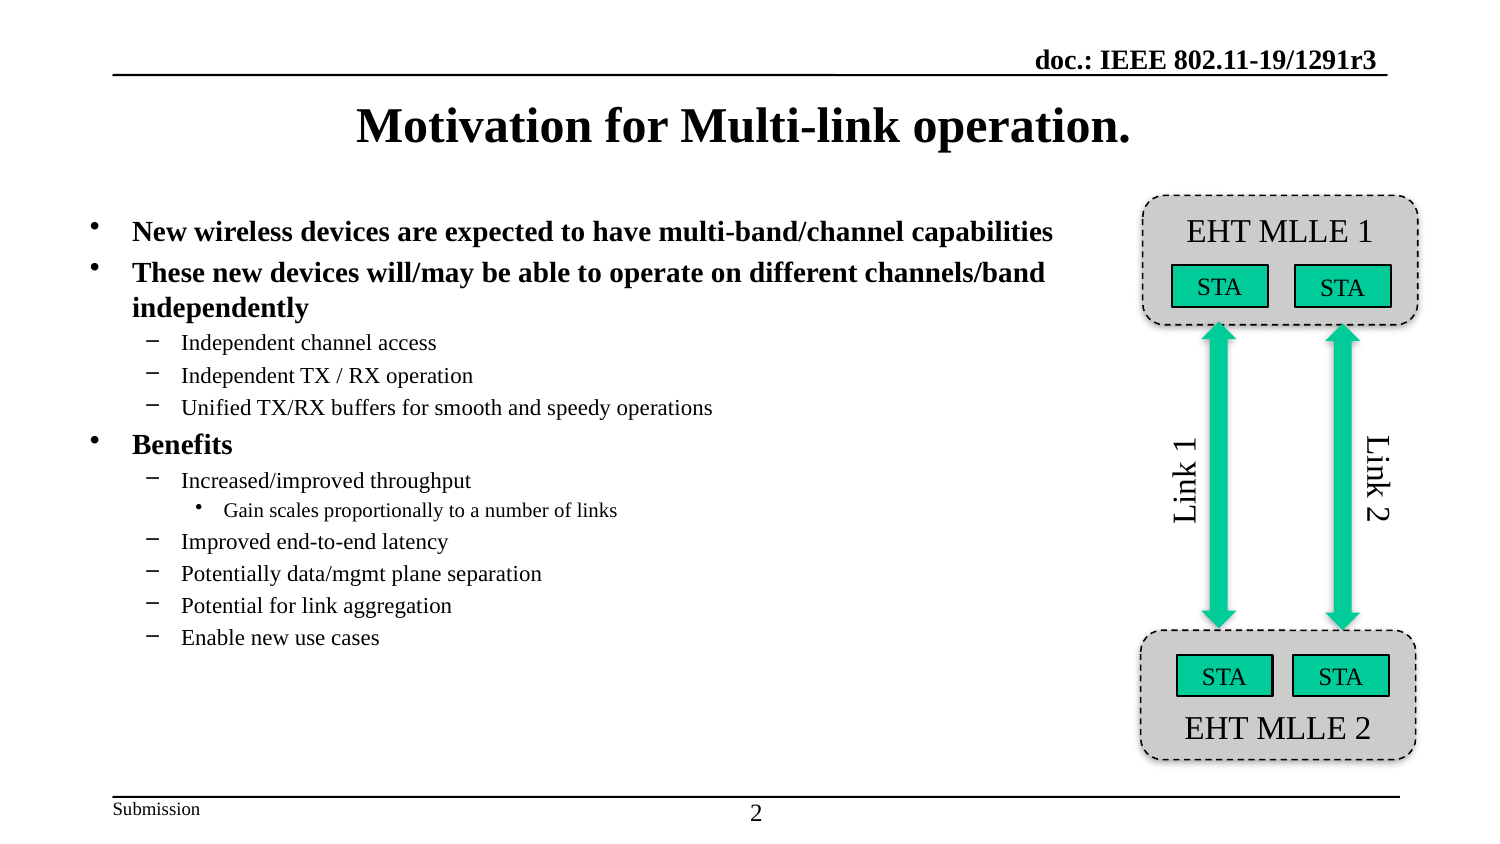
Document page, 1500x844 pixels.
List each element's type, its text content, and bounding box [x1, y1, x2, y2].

list New wireless devices are expected to have multi-band/channel capabilities These new devices will/may be able to operate on different channels/band independently Independent channel access Independent TX / RX operation Unified TX/RX buffers for smooth and speedy operations Benefits Increased/improved throughput Gain scales proportionally to a number of links Improved end-to-end latency Potentially data/mgmt plane separation Potential for link aggregation Enable new use cases [74, 204, 1124, 760]
slide_number 2 [749, 796, 763, 828]
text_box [1140, 195, 1418, 760]
title Motivation for Multi-link operation. [75, 77, 1425, 168]
